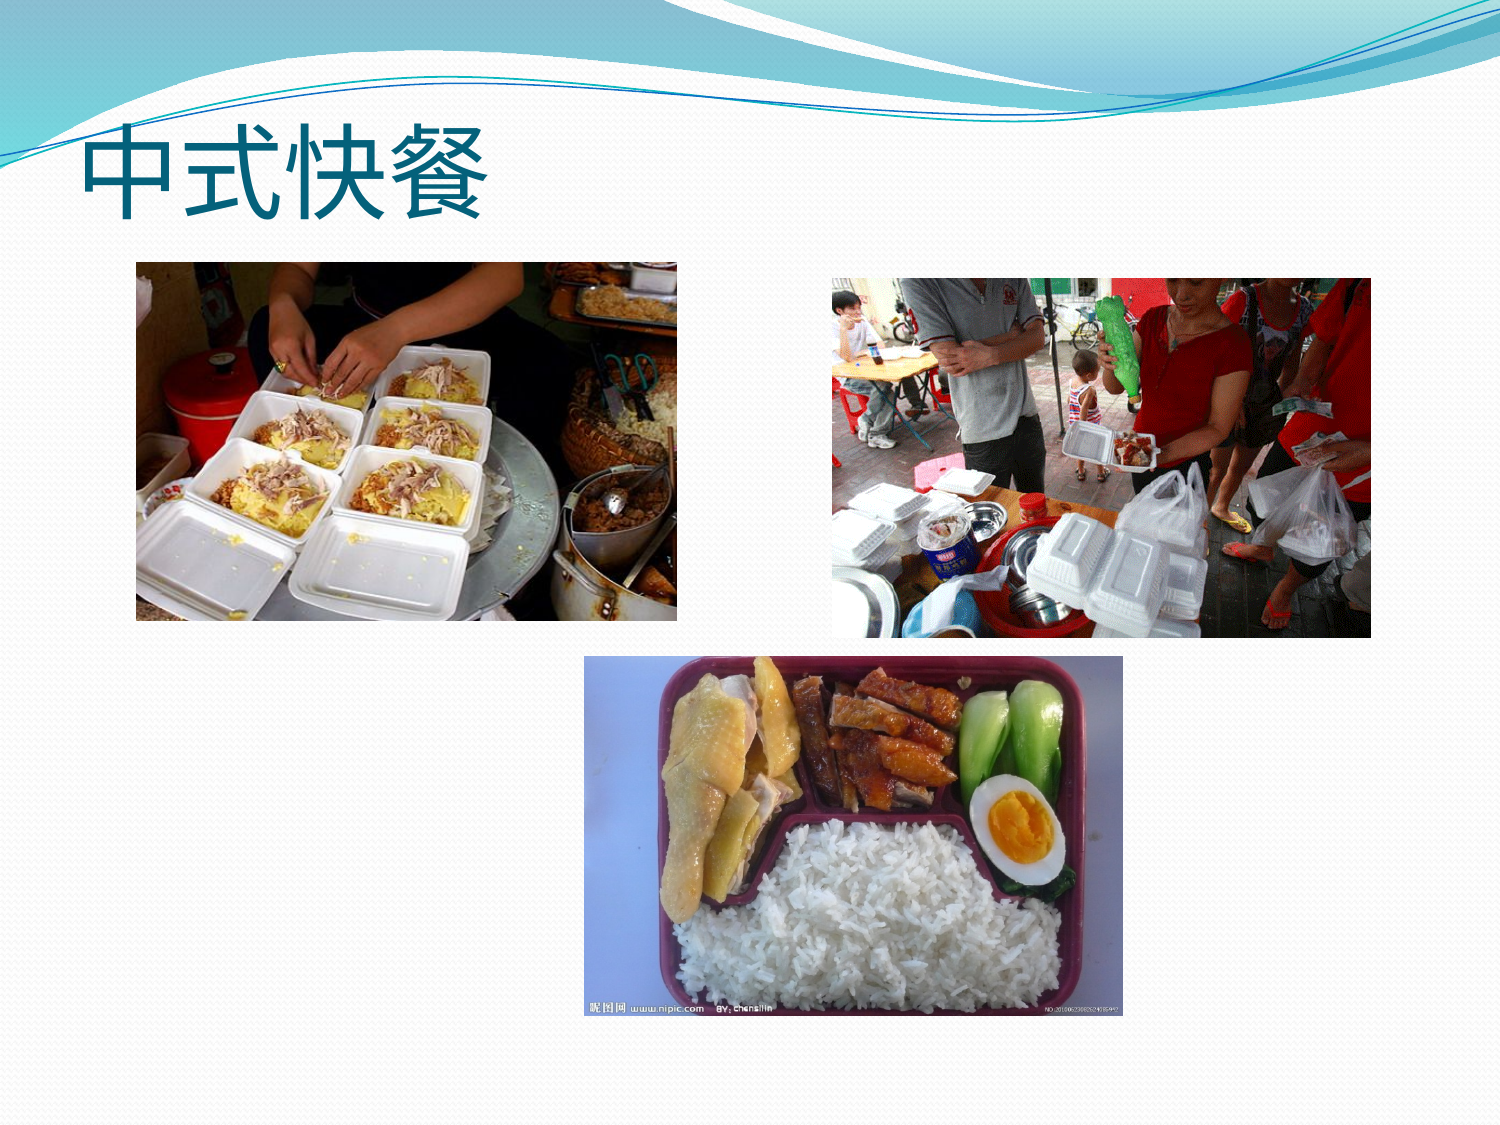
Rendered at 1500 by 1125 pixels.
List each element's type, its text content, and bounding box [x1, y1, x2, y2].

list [832, 278, 1372, 639]
title 中式快餐 [75, 45, 1425, 233]
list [135, 262, 677, 622]
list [584, 656, 1123, 1016]
